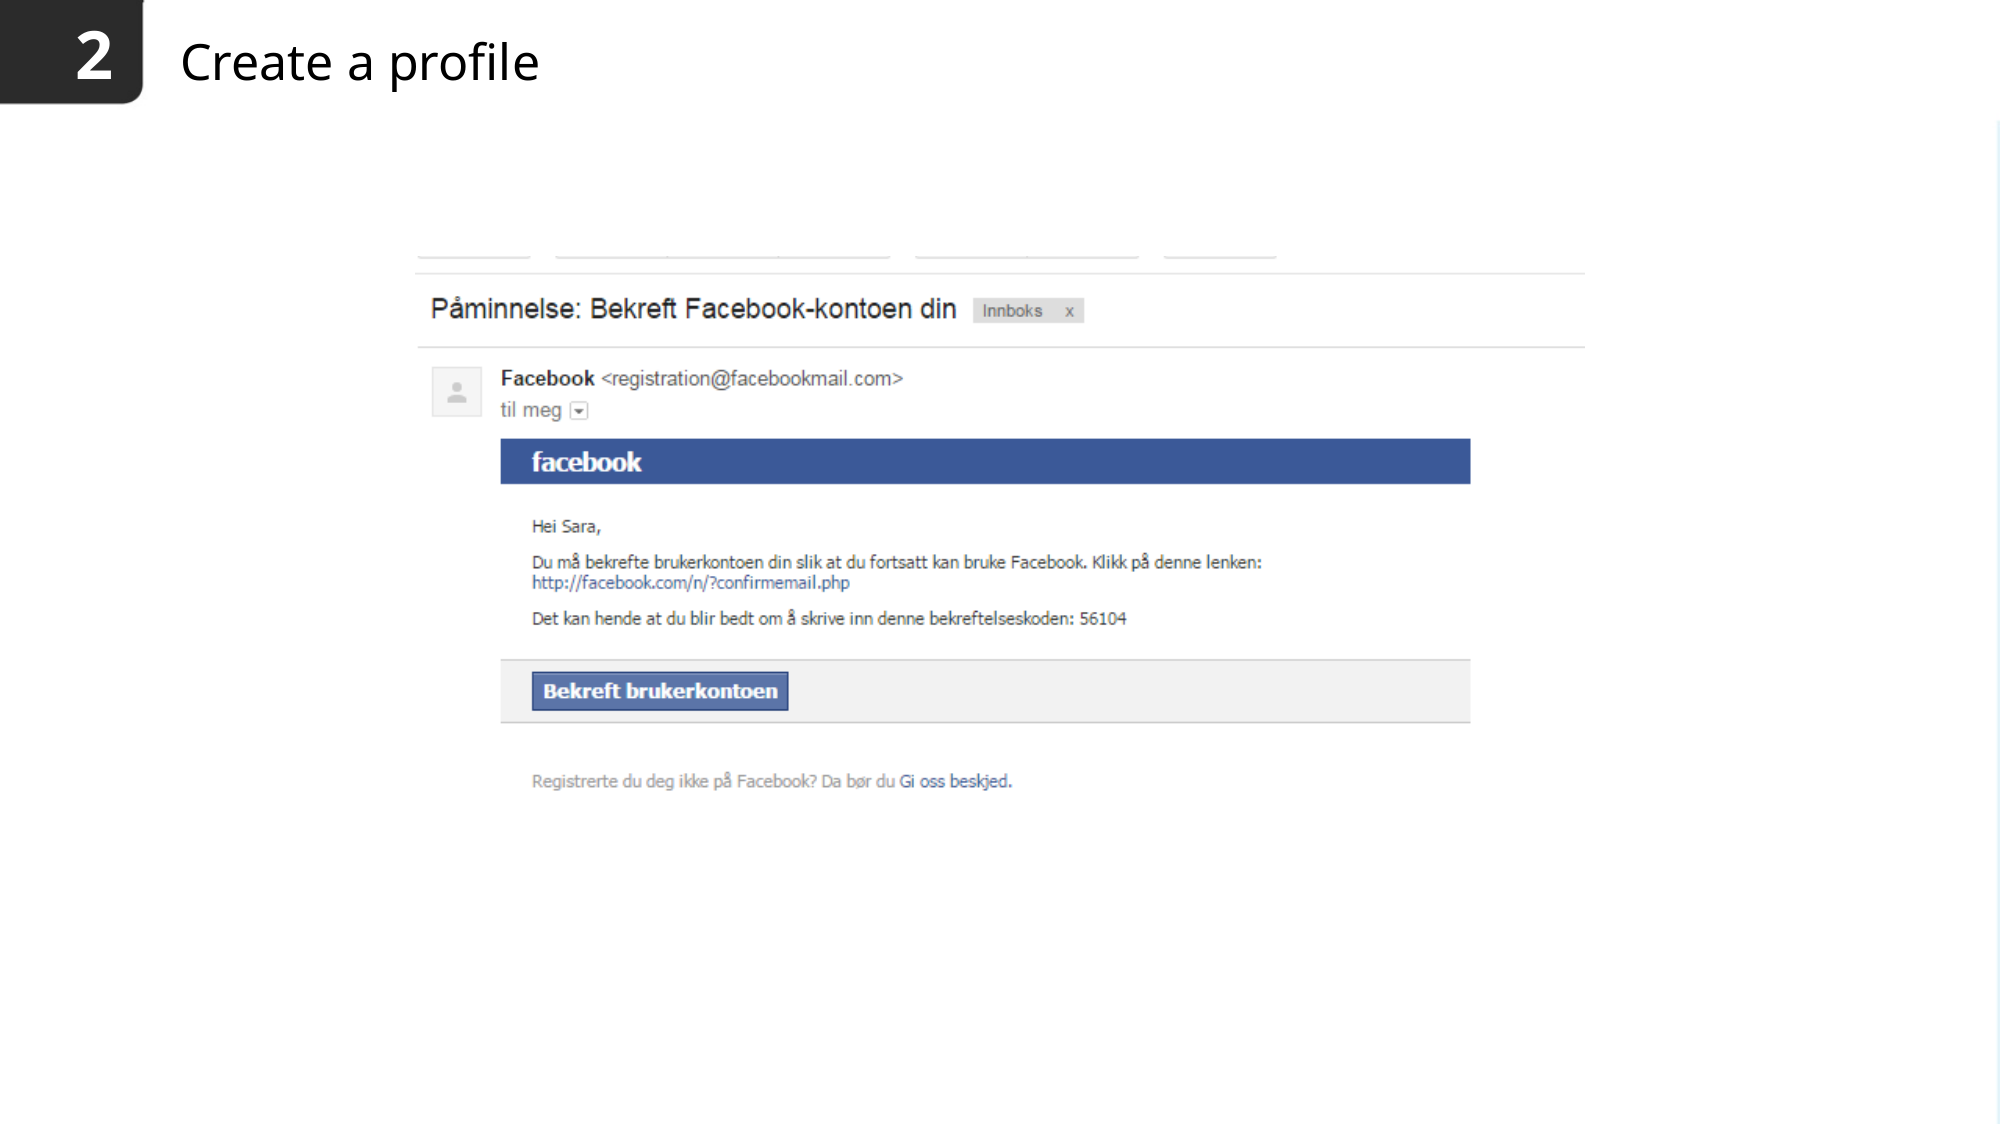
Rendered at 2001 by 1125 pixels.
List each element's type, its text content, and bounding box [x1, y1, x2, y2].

text_box 2 [60, 20, 188, 95]
picture [0, 0, 2000, 1124]
title Create a profile [188, 34, 1864, 95]
